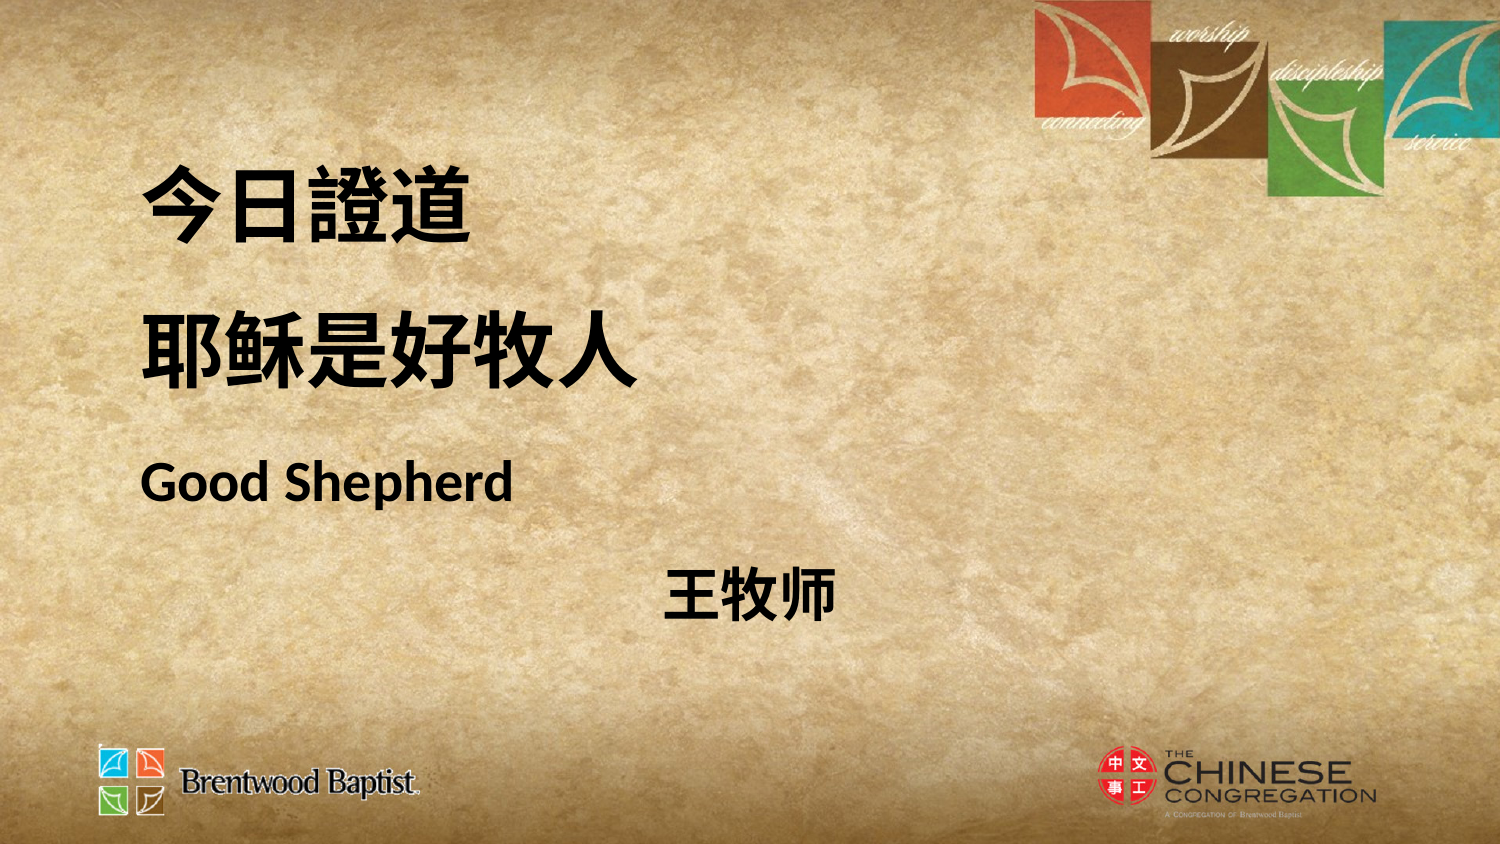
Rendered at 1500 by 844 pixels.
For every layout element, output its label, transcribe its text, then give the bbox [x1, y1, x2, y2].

picture [0, 0, 1500, 844]
text_box 今日證道 耶稣是好牧人 Good Shepherd 王牧师 [125, 145, 1375, 636]
